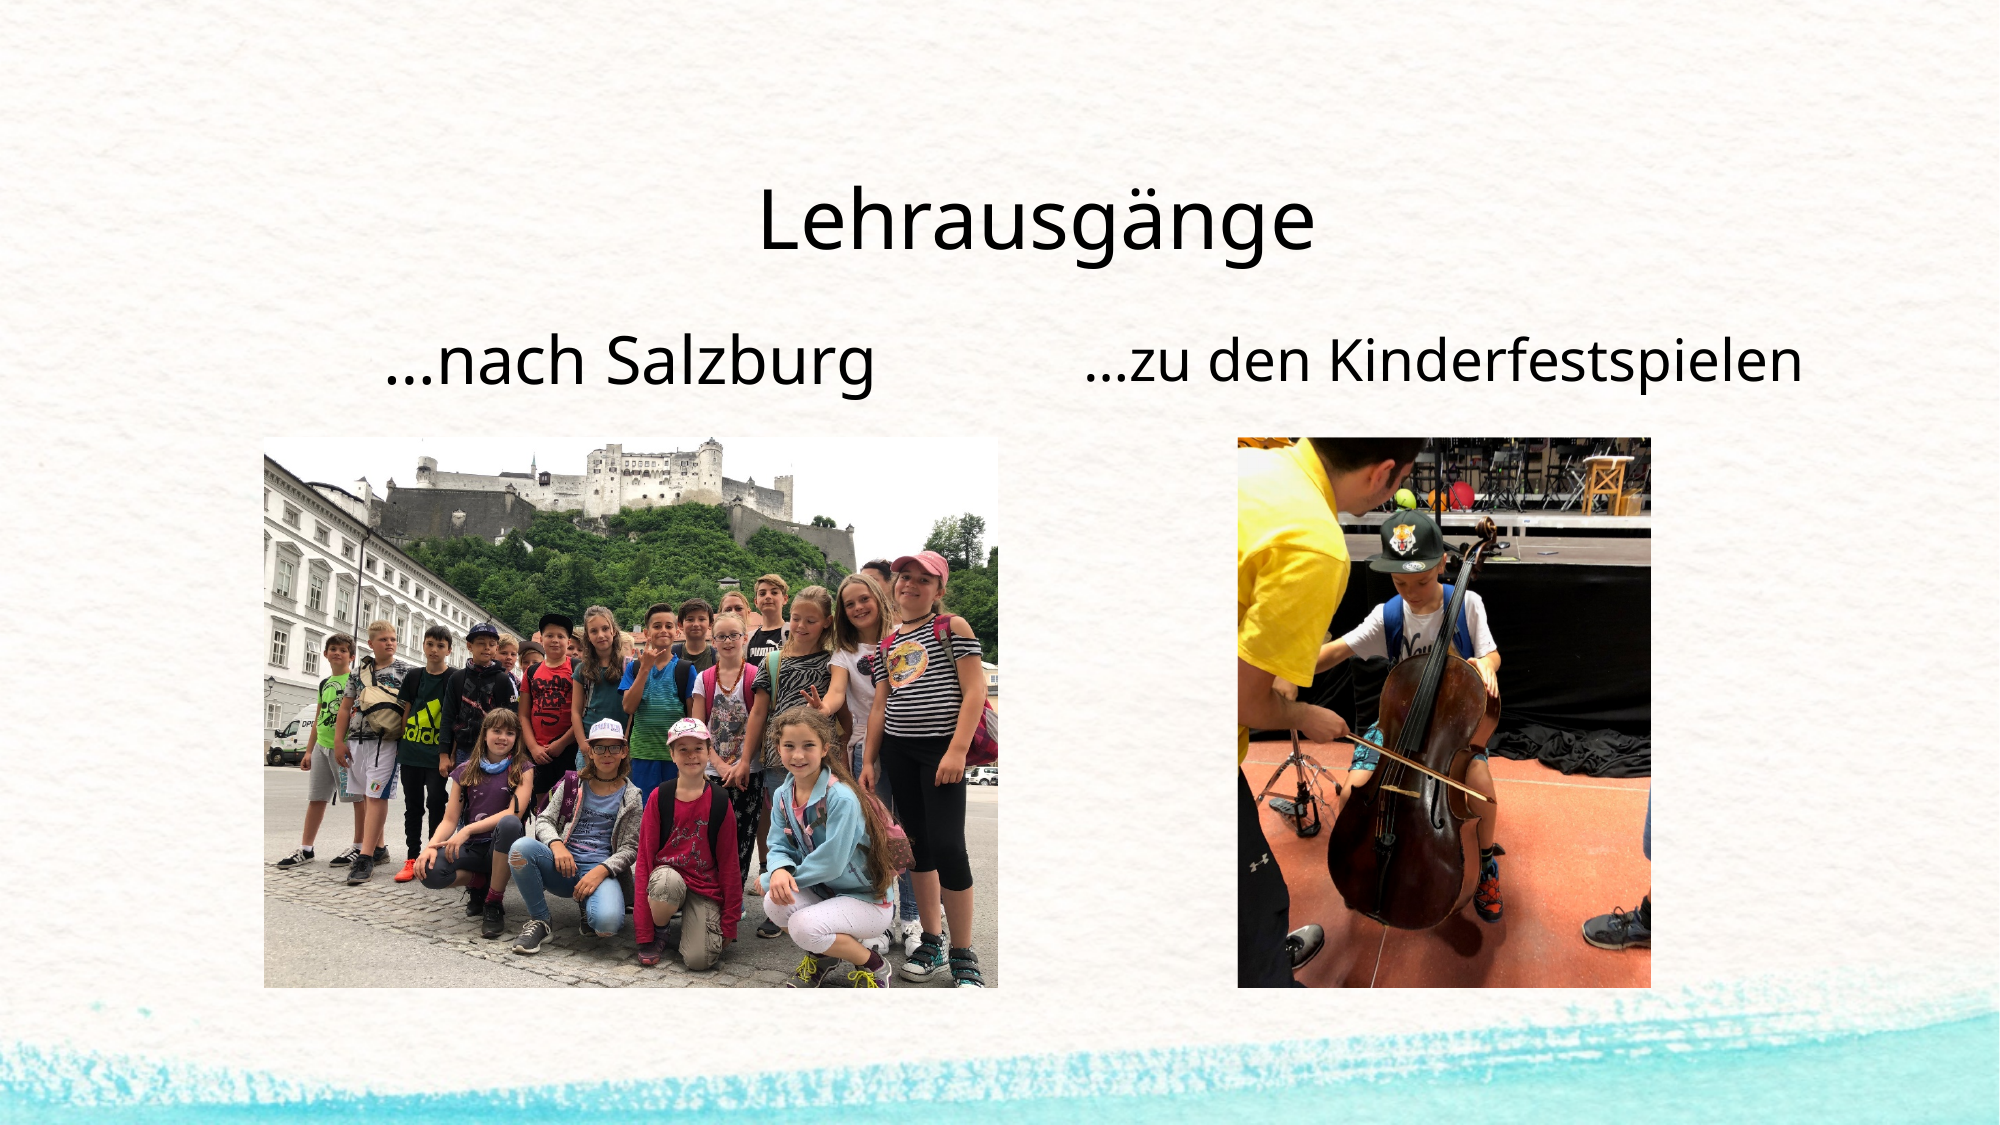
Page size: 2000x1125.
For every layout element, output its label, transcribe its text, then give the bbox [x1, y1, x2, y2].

list …nach Salzburg [249, 299, 1012, 425]
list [1168, 506, 1719, 919]
picture [0, 0, 2000, 1125]
list …zu den Kinderfestspielen [1062, 299, 1825, 425]
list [263, 437, 998, 988]
title Lehrausgänge [249, 87, 1825, 275]
